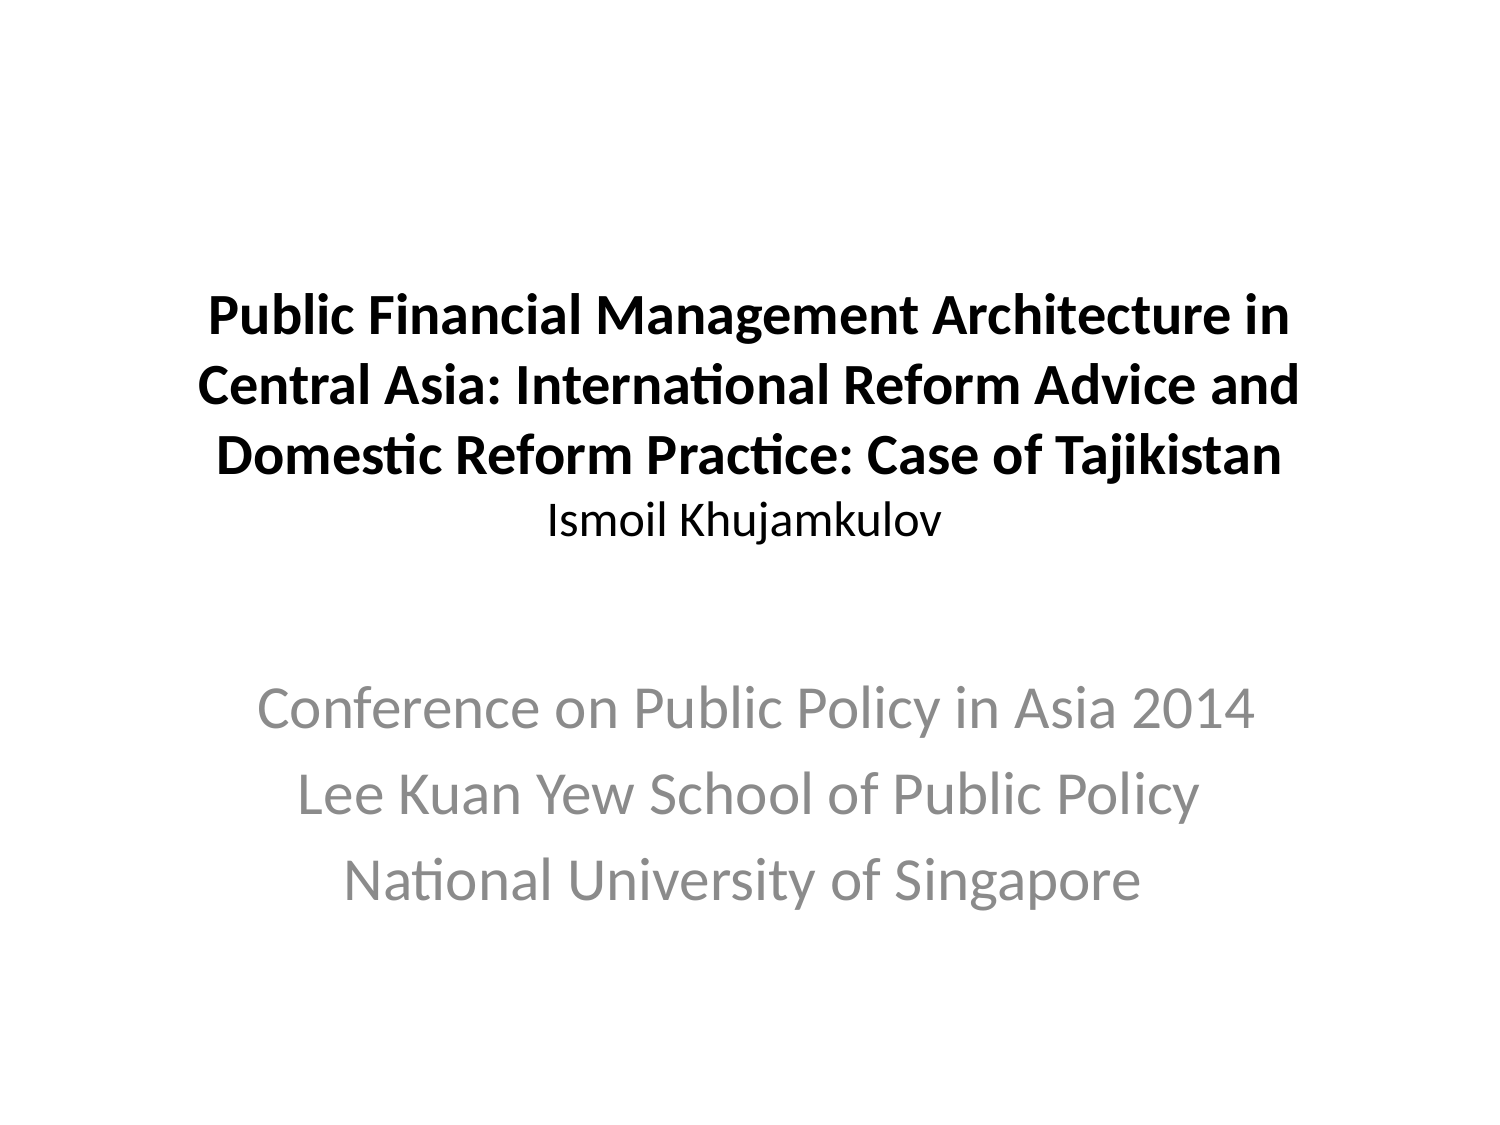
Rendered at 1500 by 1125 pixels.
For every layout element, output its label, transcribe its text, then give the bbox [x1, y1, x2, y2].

subtitle Conference on Public Policy in Asia 2014 Lee Kuan Yew School of Public Policy National University of Singapore [225, 574, 1275, 925]
title Public Financial Management Architecture in Central Asia: International Reform Advice and Domestic Reform Practice: Case of Tajikistan Ismoil Khujamkulov [112, 231, 1388, 591]
